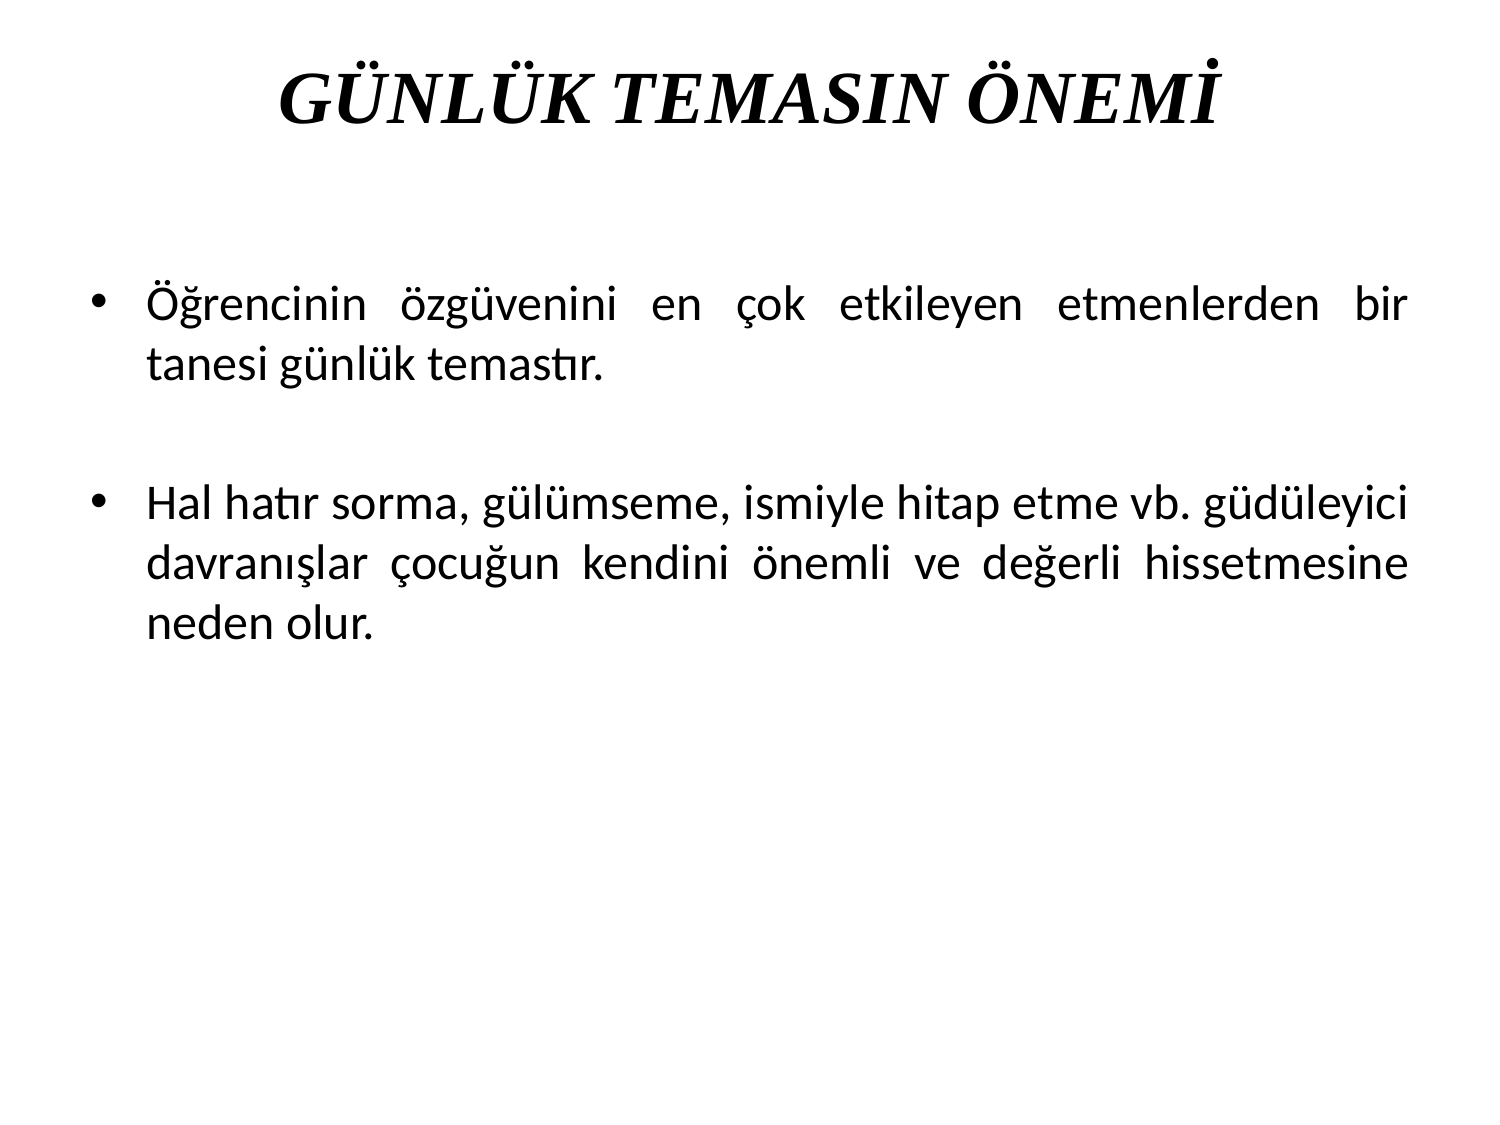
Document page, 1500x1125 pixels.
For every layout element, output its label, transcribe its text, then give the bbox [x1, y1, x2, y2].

list Öğrencinin özgüvenini en çok etkileyen etmenlerden bir tanesi günlük temastır. Hal hatır sorma, gülümseme, ismiyle hitap etme vb. güdüleyici davranışlar çocuğun kendini önemli ve değerli hissetmesine neden olur. [75, 262, 1425, 1005]
title GÜNLÜK TEMASIN ÖNEMİ [75, 45, 1425, 233]
